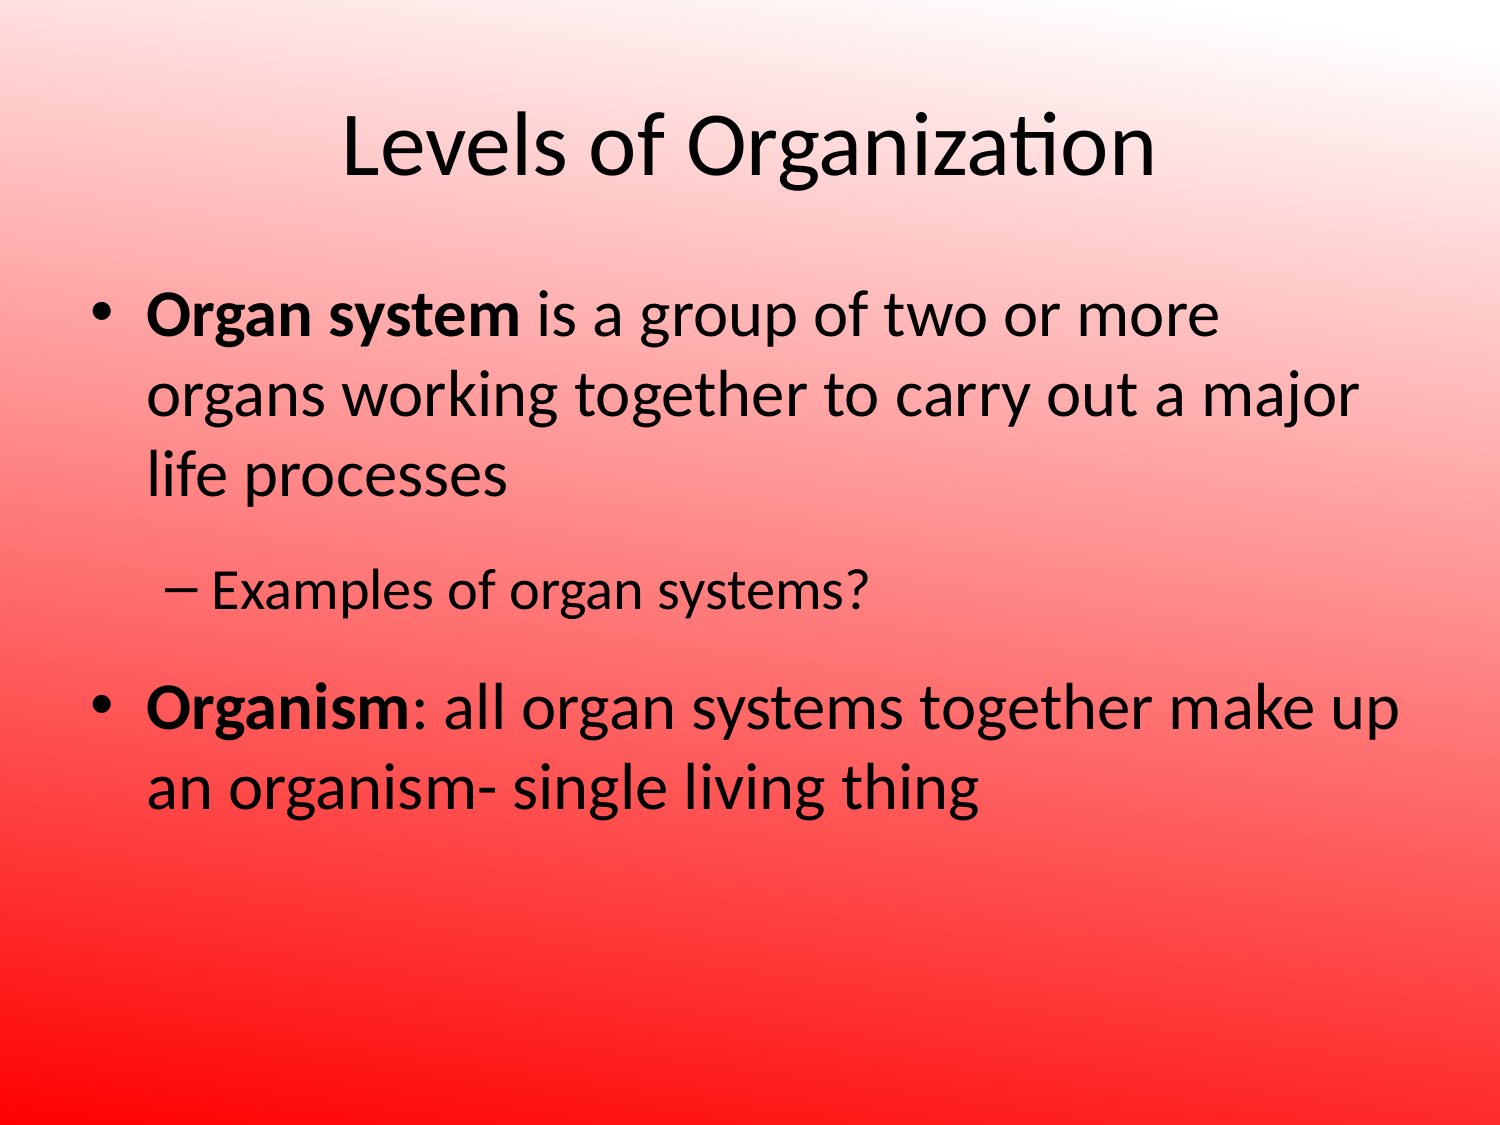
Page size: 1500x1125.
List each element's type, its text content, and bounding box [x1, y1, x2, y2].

title Levels of Organization [75, 45, 1425, 233]
list Organ system is a group of two or more organs working together to carry out a major life processes Examples of organ systems? Organism: all organ systems together make up an organism- single living thing [75, 262, 1425, 1005]
